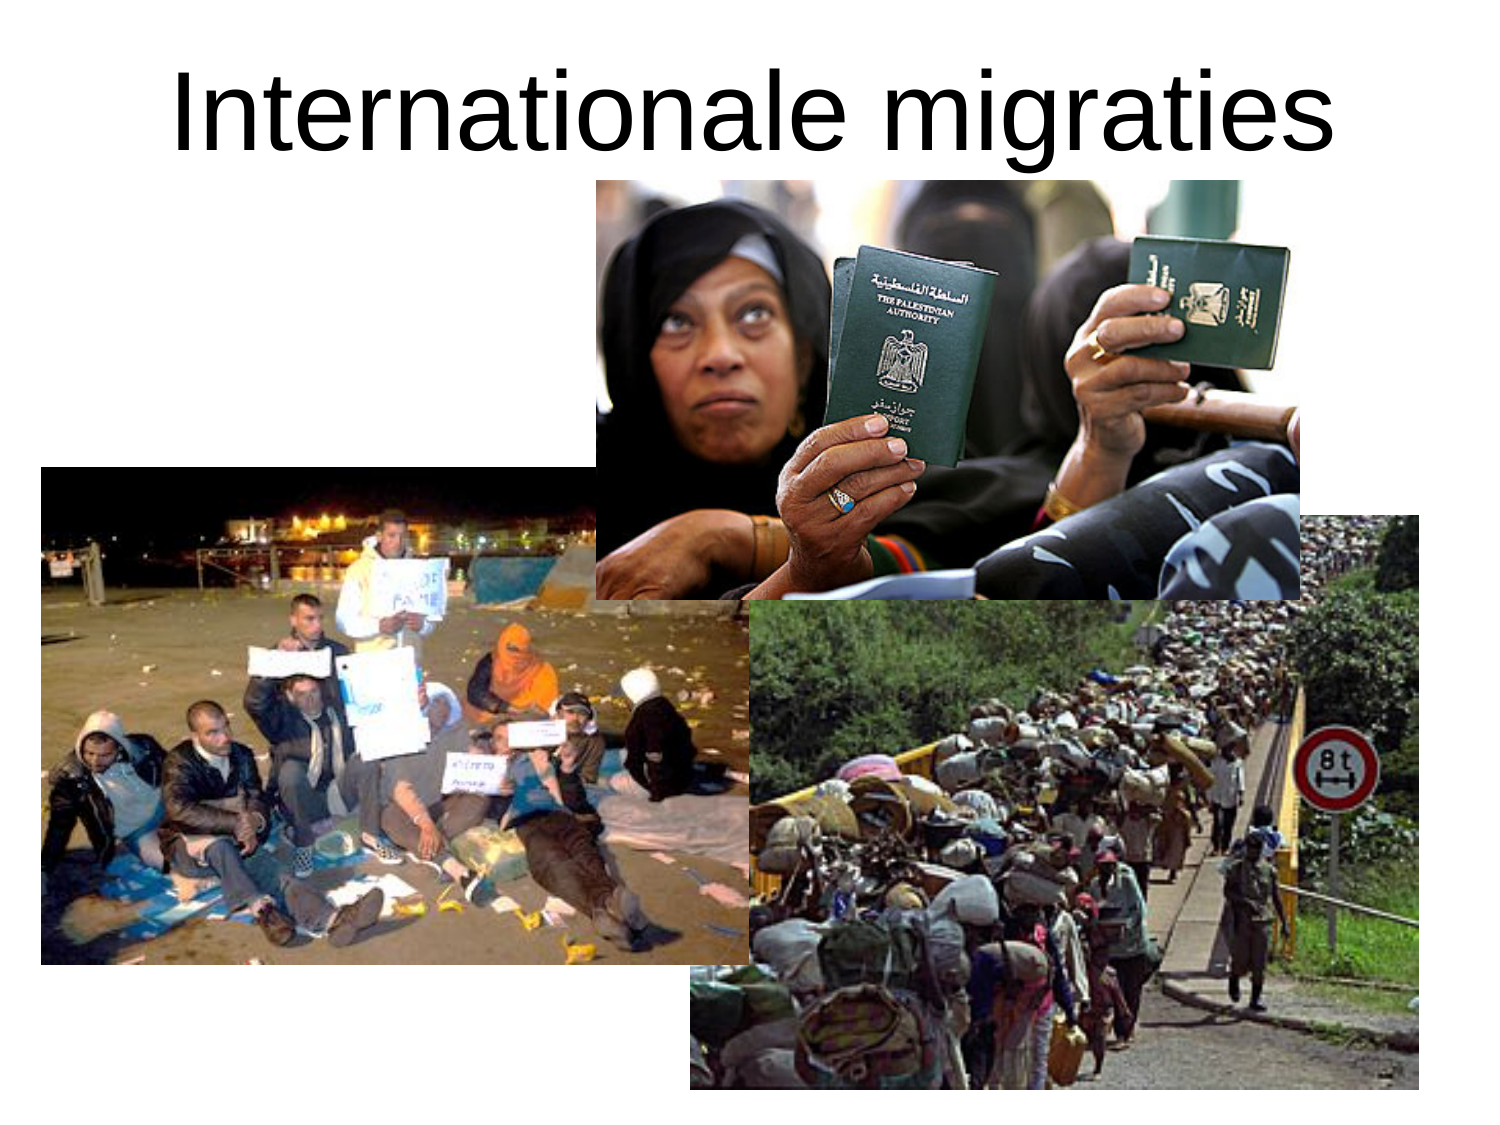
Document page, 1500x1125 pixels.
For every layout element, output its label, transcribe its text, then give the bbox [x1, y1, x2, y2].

picture [41, 180, 1419, 1090]
text_box Internationale migraties [153, 30, 1353, 181]
